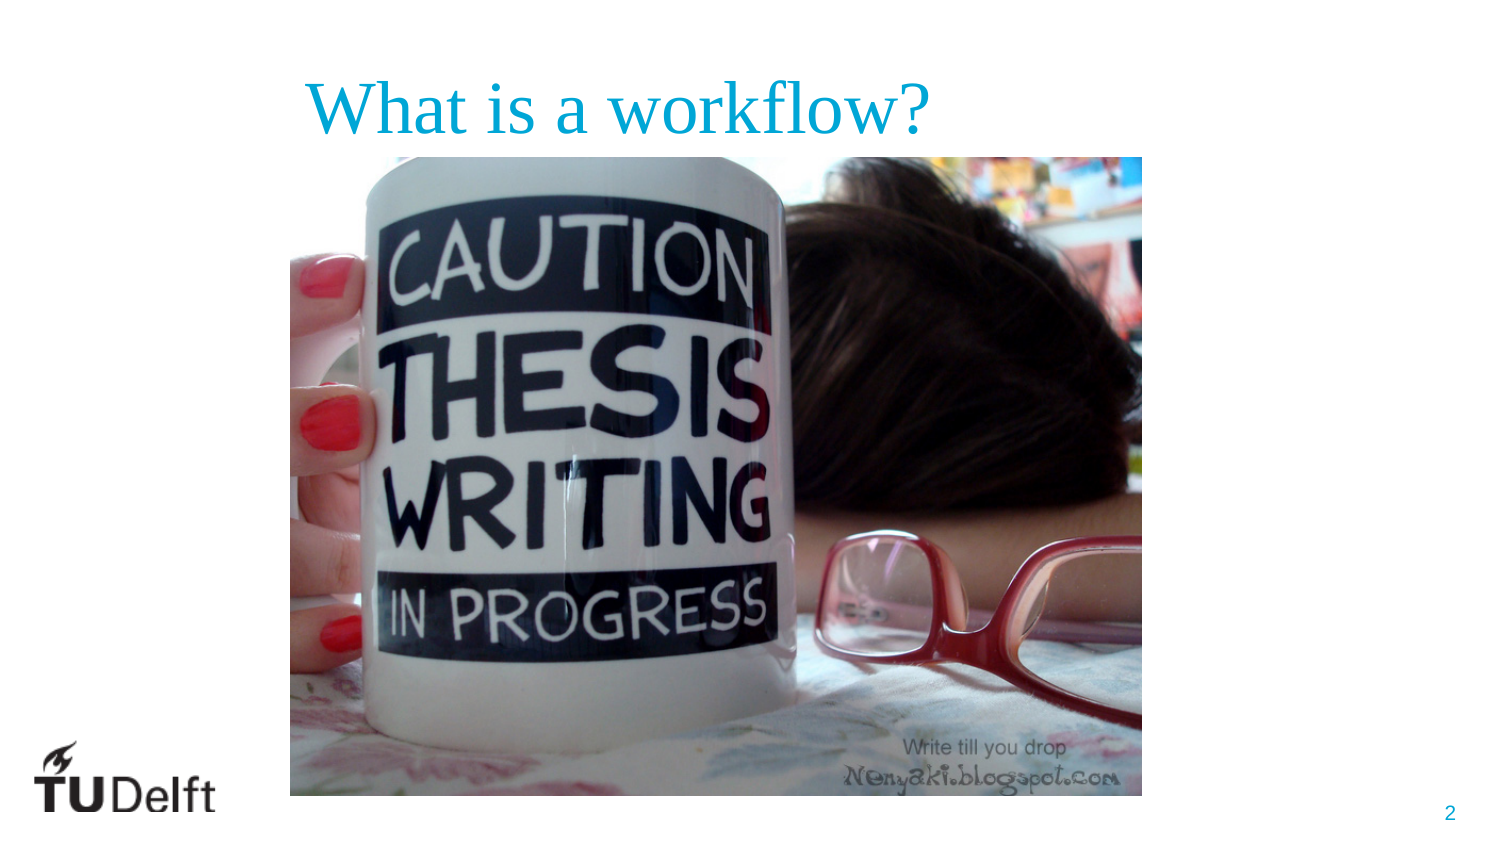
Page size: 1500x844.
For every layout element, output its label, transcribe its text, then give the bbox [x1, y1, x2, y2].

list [290, 157, 1142, 796]
title What is a workflow? [290, 33, 1454, 175]
